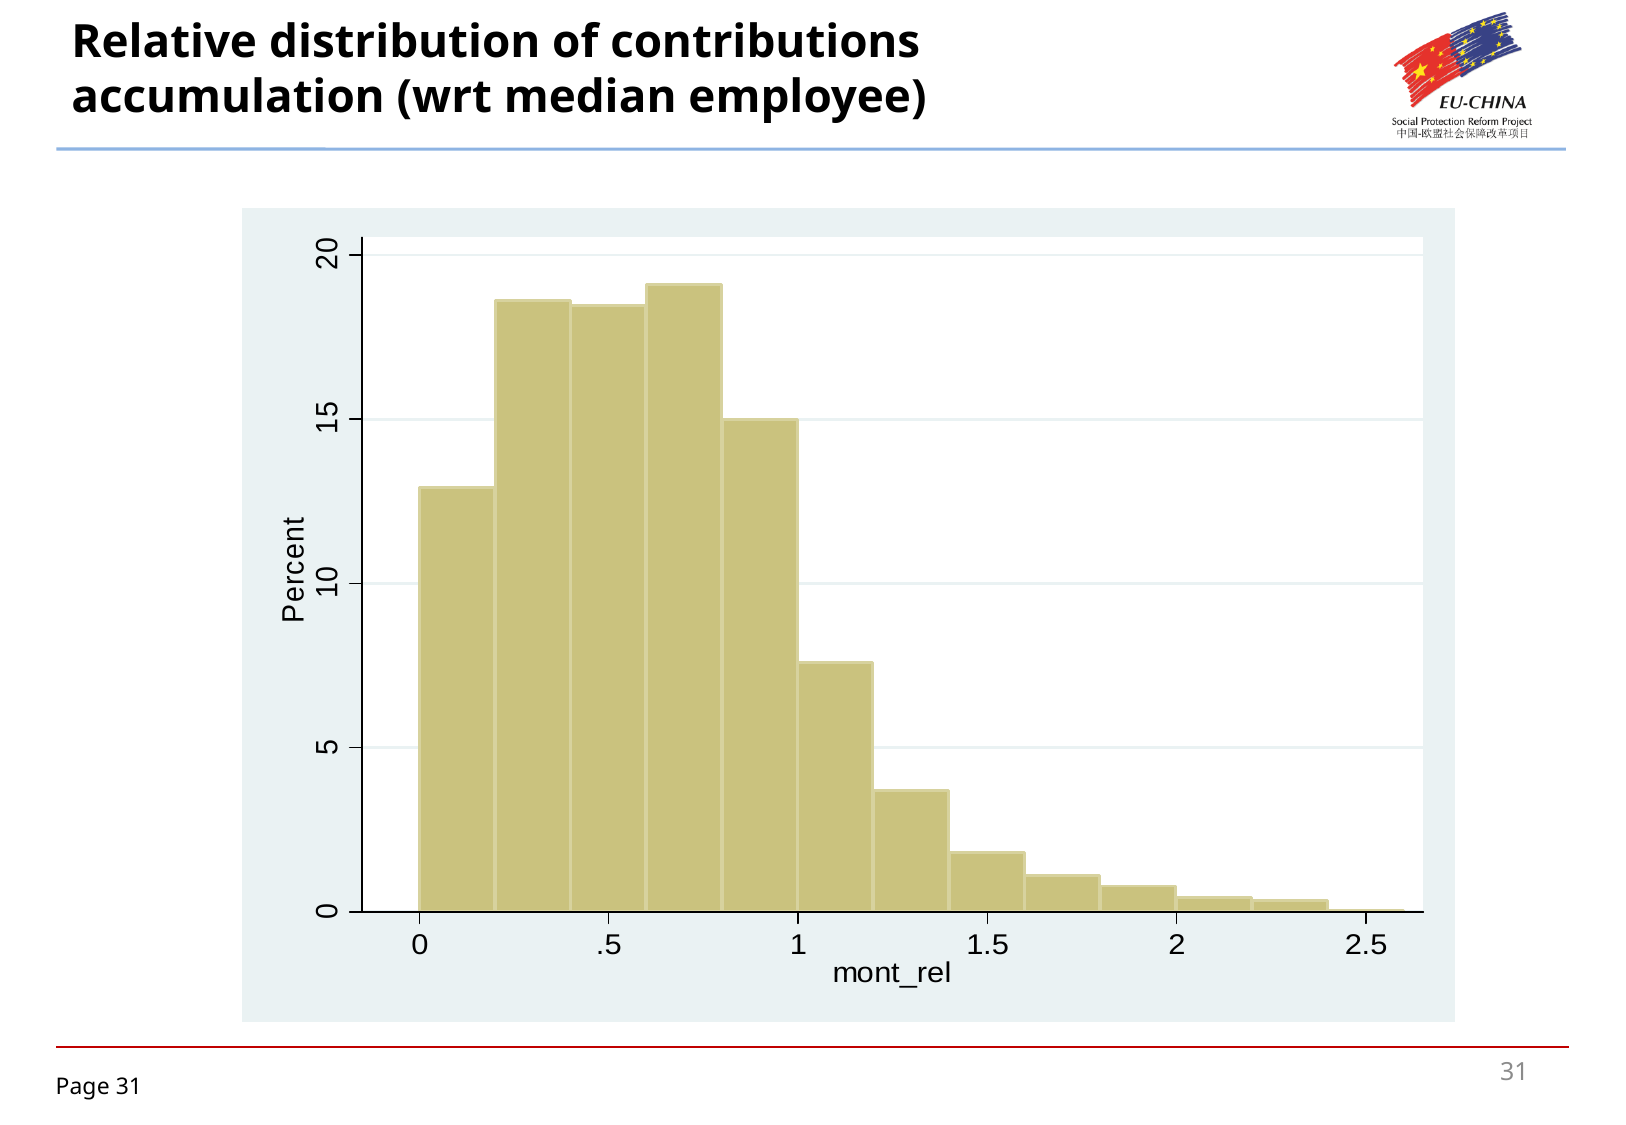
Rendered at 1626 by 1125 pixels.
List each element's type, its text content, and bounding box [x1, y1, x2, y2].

title Relative distribution of contributions accumulation (wrt median employee) [56, 13, 1191, 120]
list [228, 196, 1468, 1035]
slide_number 31 [1164, 1042, 1544, 1103]
picture [1387, 0, 1537, 147]
